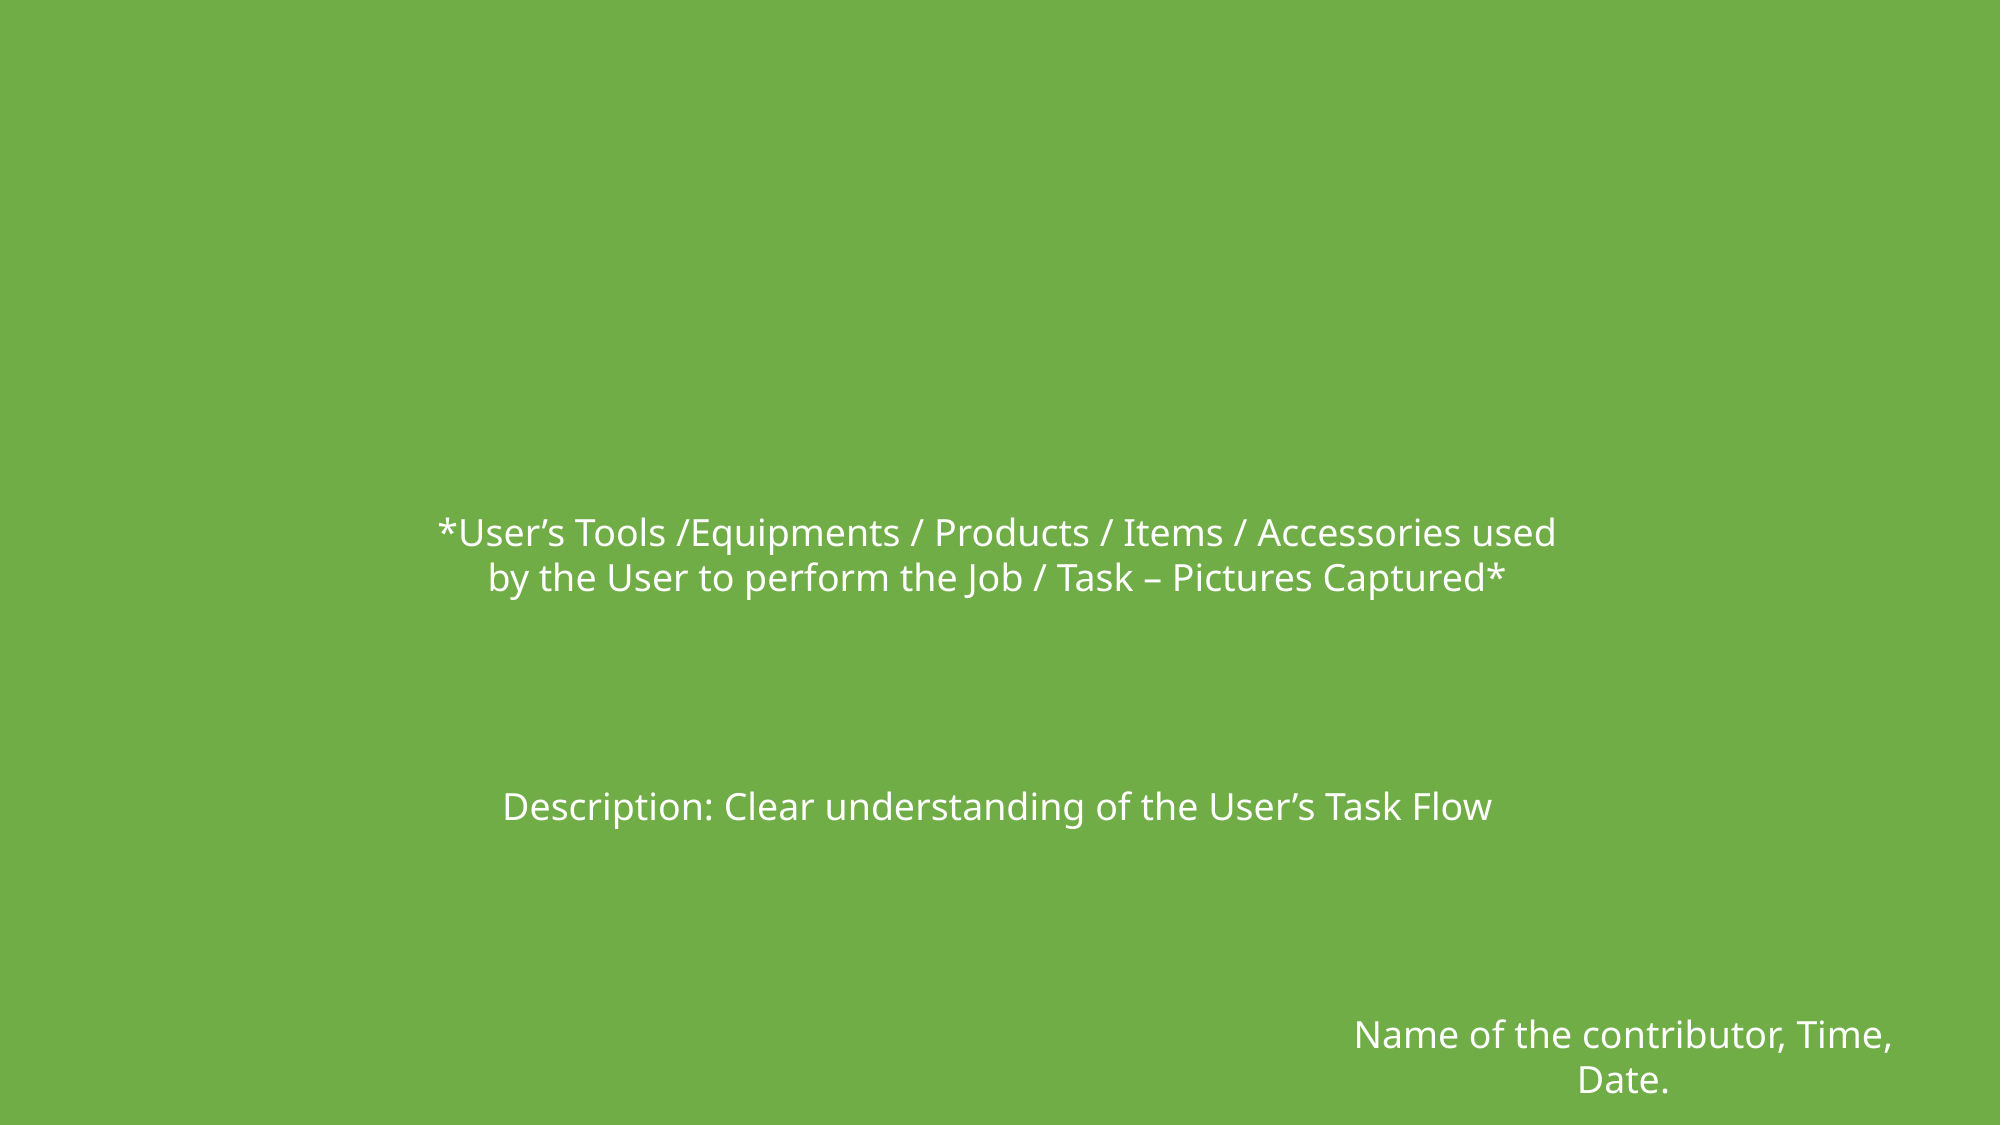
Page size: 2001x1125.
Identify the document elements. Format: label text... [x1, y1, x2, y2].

text_box *User’s Tools /Equipments / Products / Items / Accessories used by the User to perform the Job / Task – Pictures Captured* [421, 501, 1574, 607]
text_box Description: Clear understanding of the User’s Task Flow [100, 775, 1895, 836]
text_box Name of the contributor, Time, Date. [1323, 1003, 1924, 1109]
